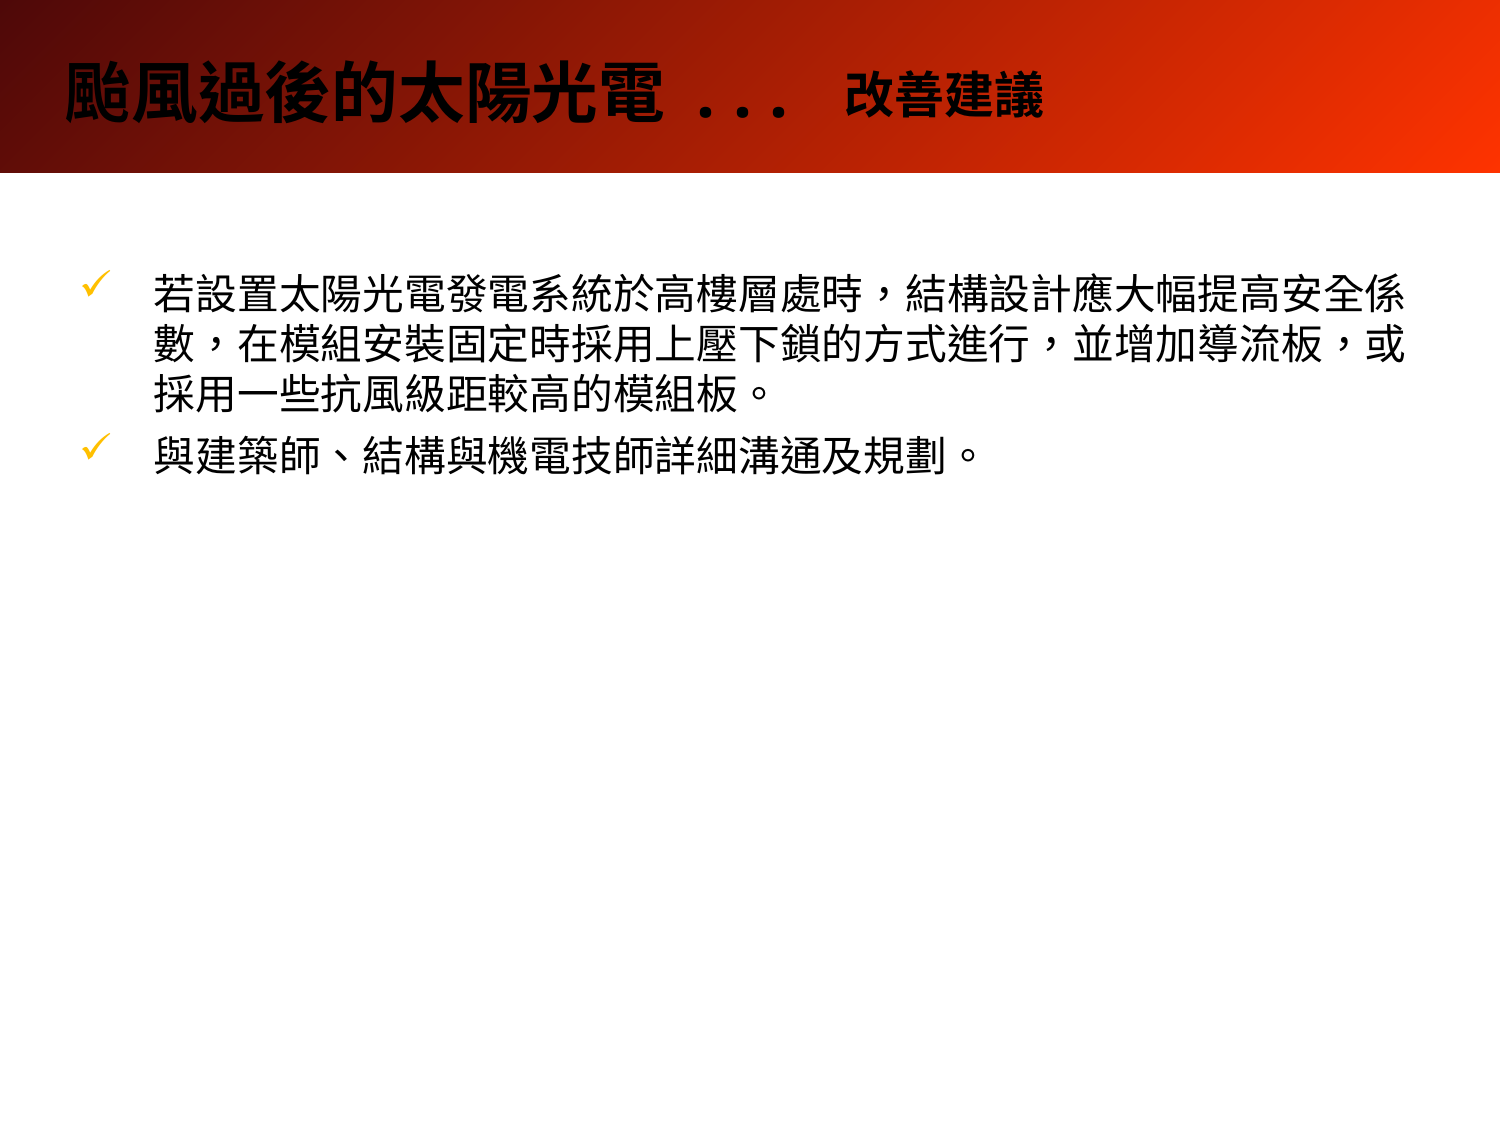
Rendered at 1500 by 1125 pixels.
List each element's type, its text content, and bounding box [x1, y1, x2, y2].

text_box 若設置太陽光電發電系統於高樓層處時，結構設計應大幅提高安全係數，在模組安裝固定時採用上壓下鎖的方式進行，並增加導流板，或採用一些抗風級距較高的模組板。 與建築師、結構與機電技師詳細溝通及規劃。 [0, 260, 1425, 488]
text_box [0, 0, 1500, 175]
text_box 颱風過後的太陽光電 . . . [64, 80, 1026, 180]
text_box 改善建議 [844, 73, 1500, 173]
